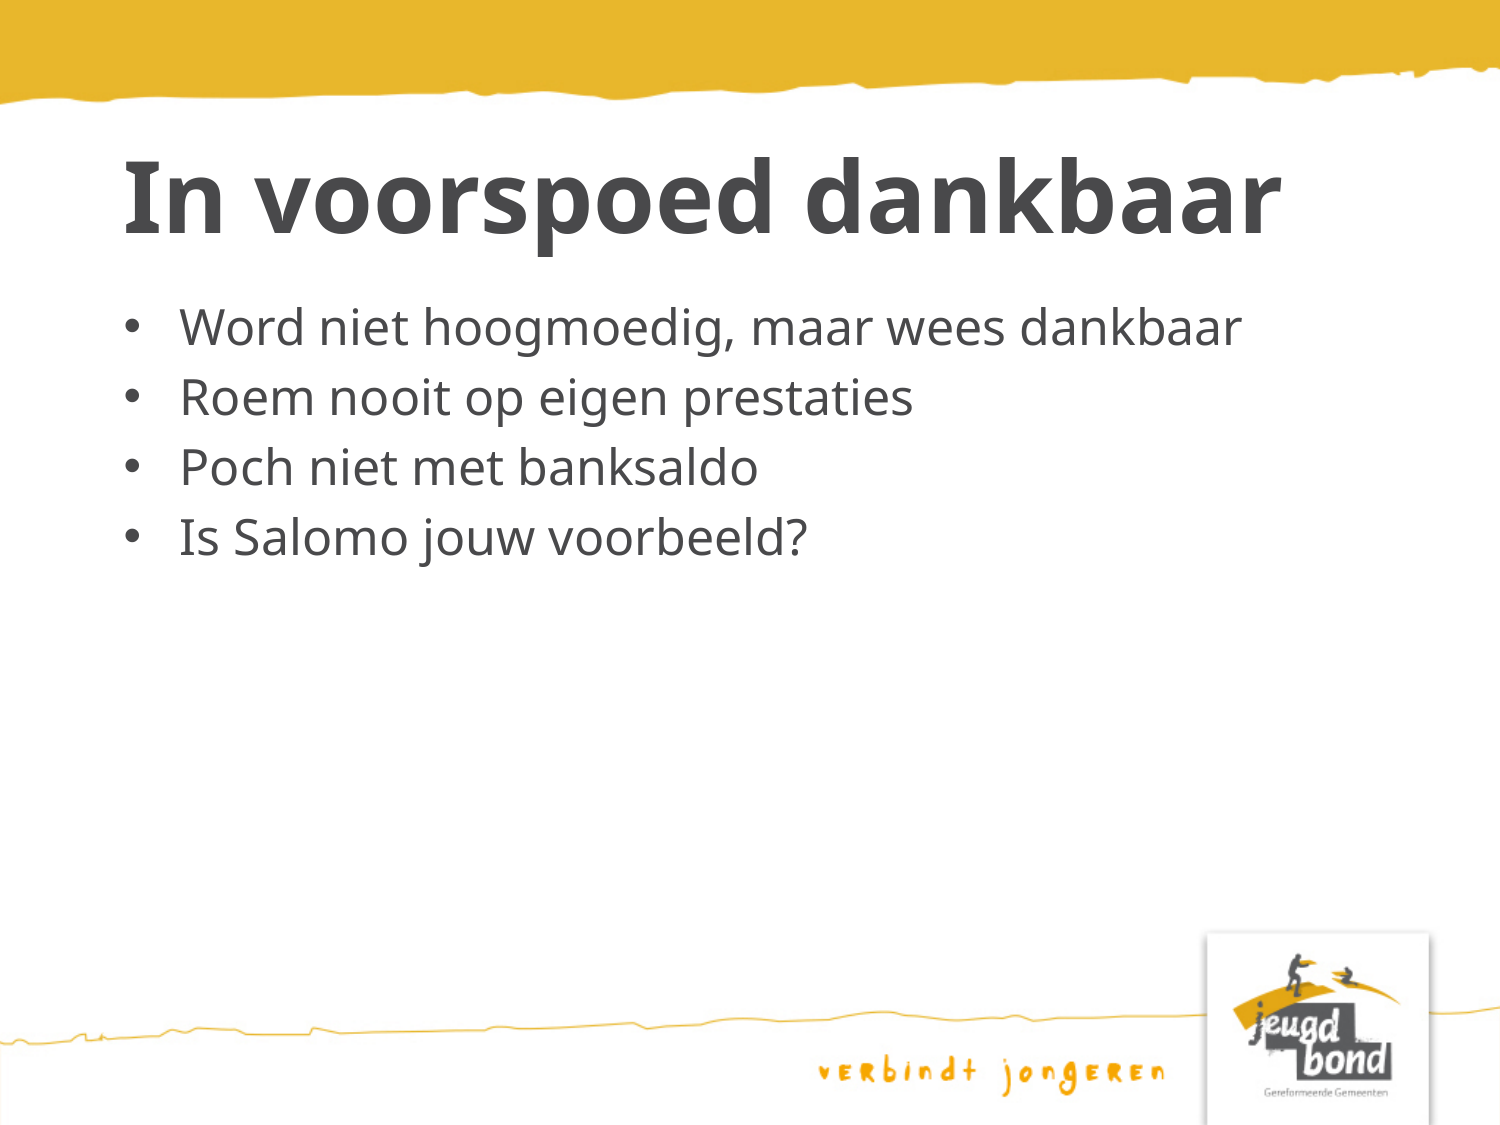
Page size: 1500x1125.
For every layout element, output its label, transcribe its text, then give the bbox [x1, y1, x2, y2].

list Word niet hoogmoedig, maar wees dankbaar Roem nooit op eigen prestaties Poch niet met banksaldo Is Salomo jouw voorbeeld? [108, 288, 1393, 919]
picture [0, 0, 1500, 1125]
title In voorspoed dankbaar [108, 126, 1393, 264]
